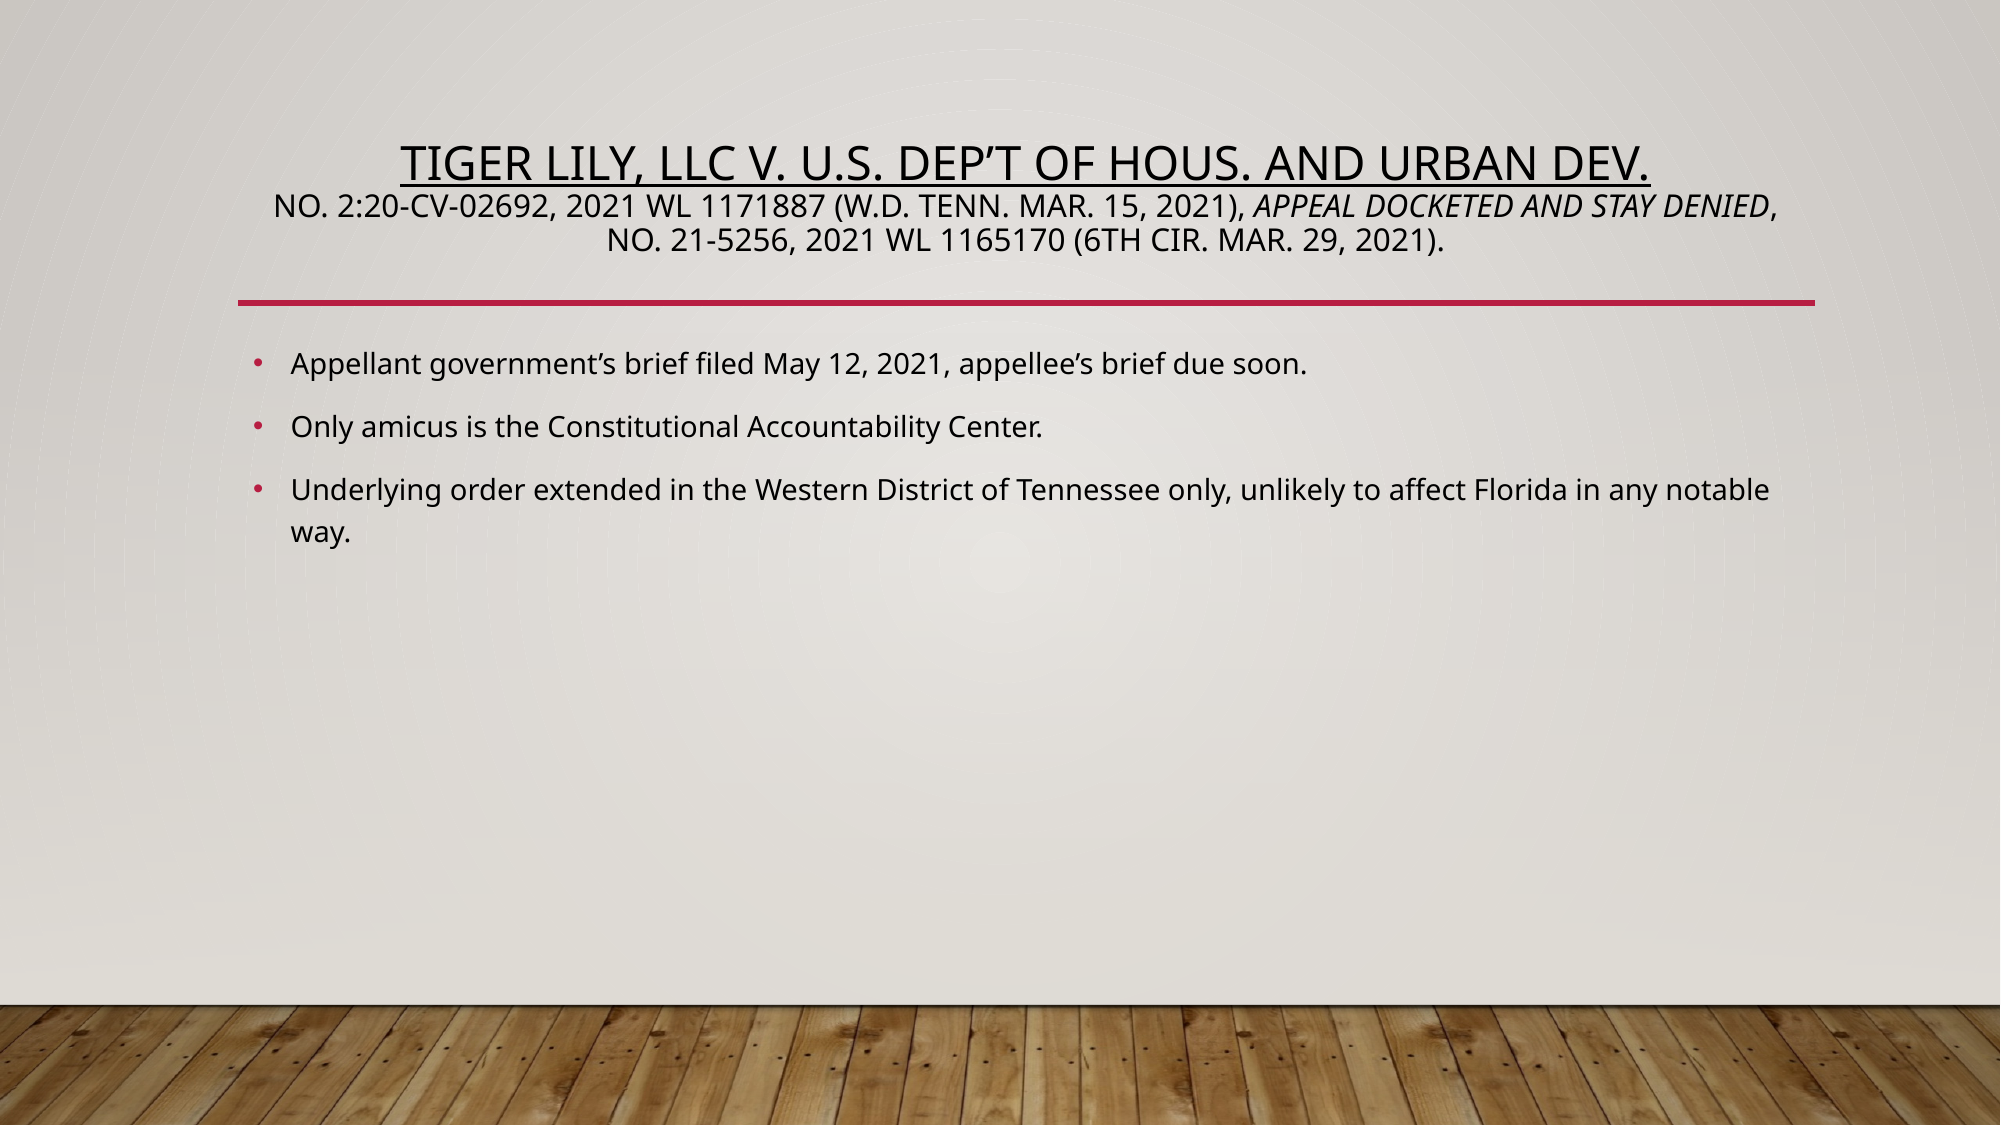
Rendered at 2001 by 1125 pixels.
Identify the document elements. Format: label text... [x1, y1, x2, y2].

title Tiger Lily, LLC v. U.S. Dep’t of Hous. and Urban Dev. No. 2:20-CV-02692, 2021 WL 1171887 (W.D. Tenn. Mar. 15, 2021), Appeal docketed and stay denied, No. 21-5256, 2021 WL 1165170 (6th Cir. Mar. 29, 2021). [238, 131, 1814, 305]
picture [0, 1005, 2000, 1125]
list Appellant government’s brief filed May 12, 2021, appellee’s brief due soon. Only amicus is the Constitutional Accountability Center. Underlying order extended in the Western District of Tennessee only, unlikely to affect Florida in any notable way. [238, 330, 1814, 897]
